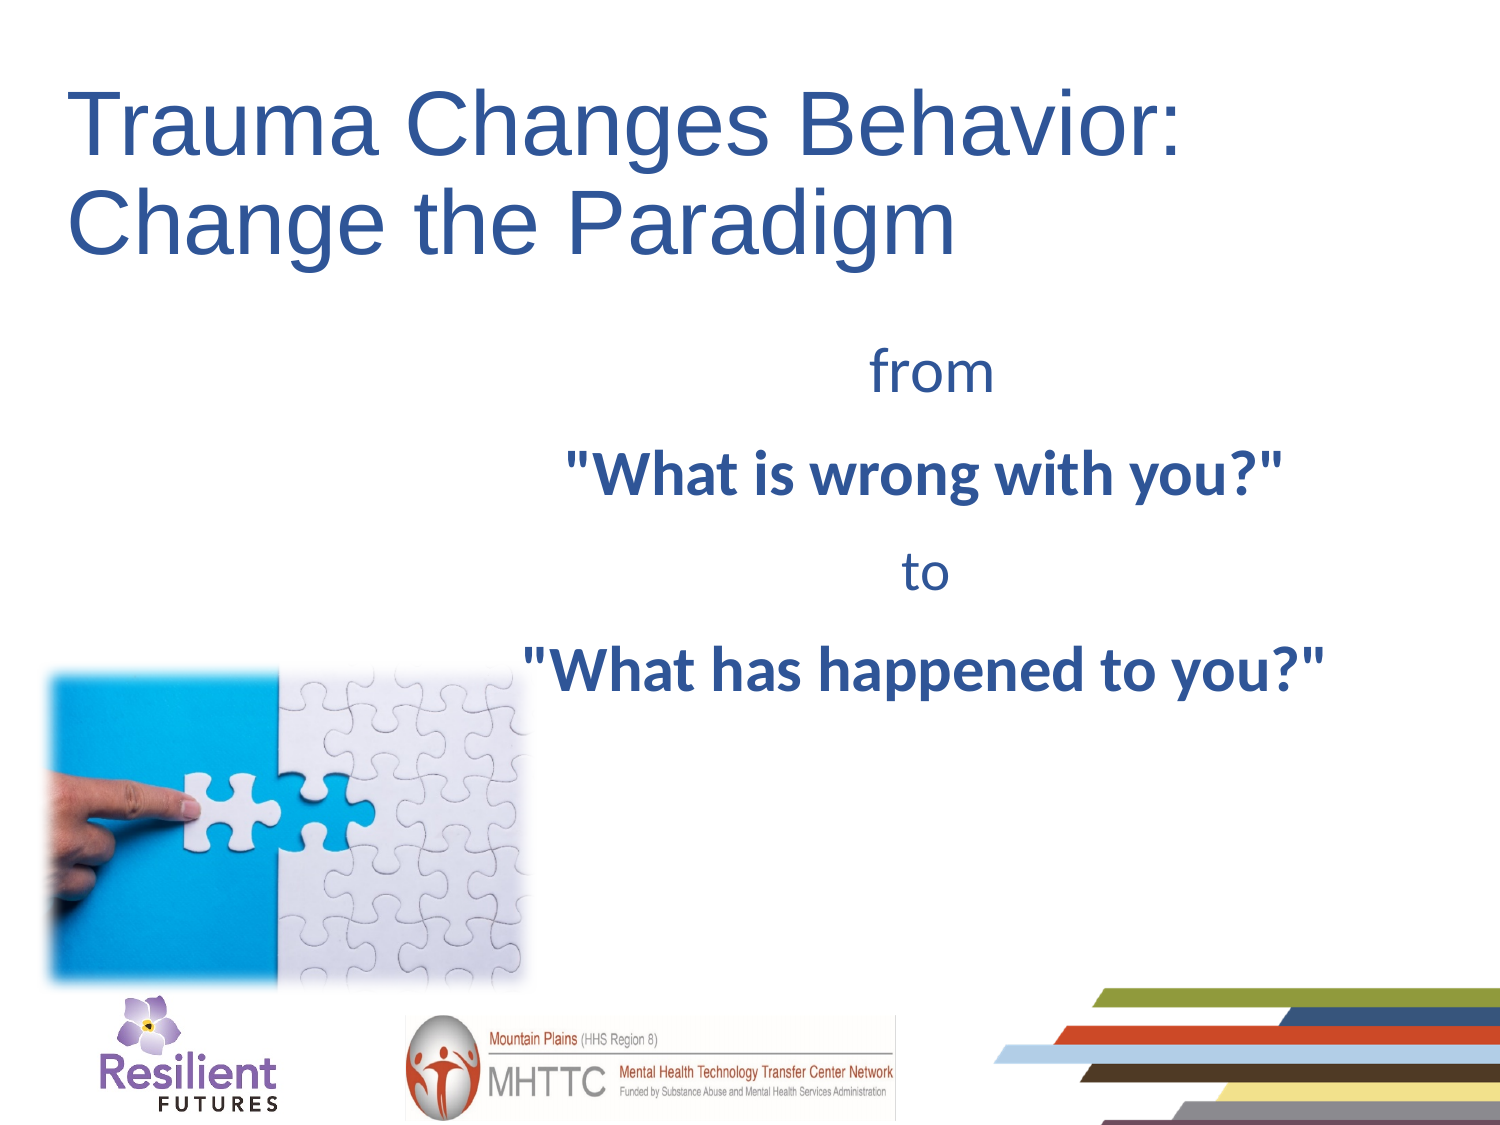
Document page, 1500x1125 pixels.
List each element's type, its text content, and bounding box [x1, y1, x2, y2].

list from "What is wrong with you?" to "What has happened to you?" [300, 312, 1500, 713]
picture [37, 661, 537, 1125]
picture [401, 1010, 900, 1125]
title Trauma Changes Behavior: Change the Paradigm [51, 50, 1466, 302]
picture [967, 971, 1500, 1125]
